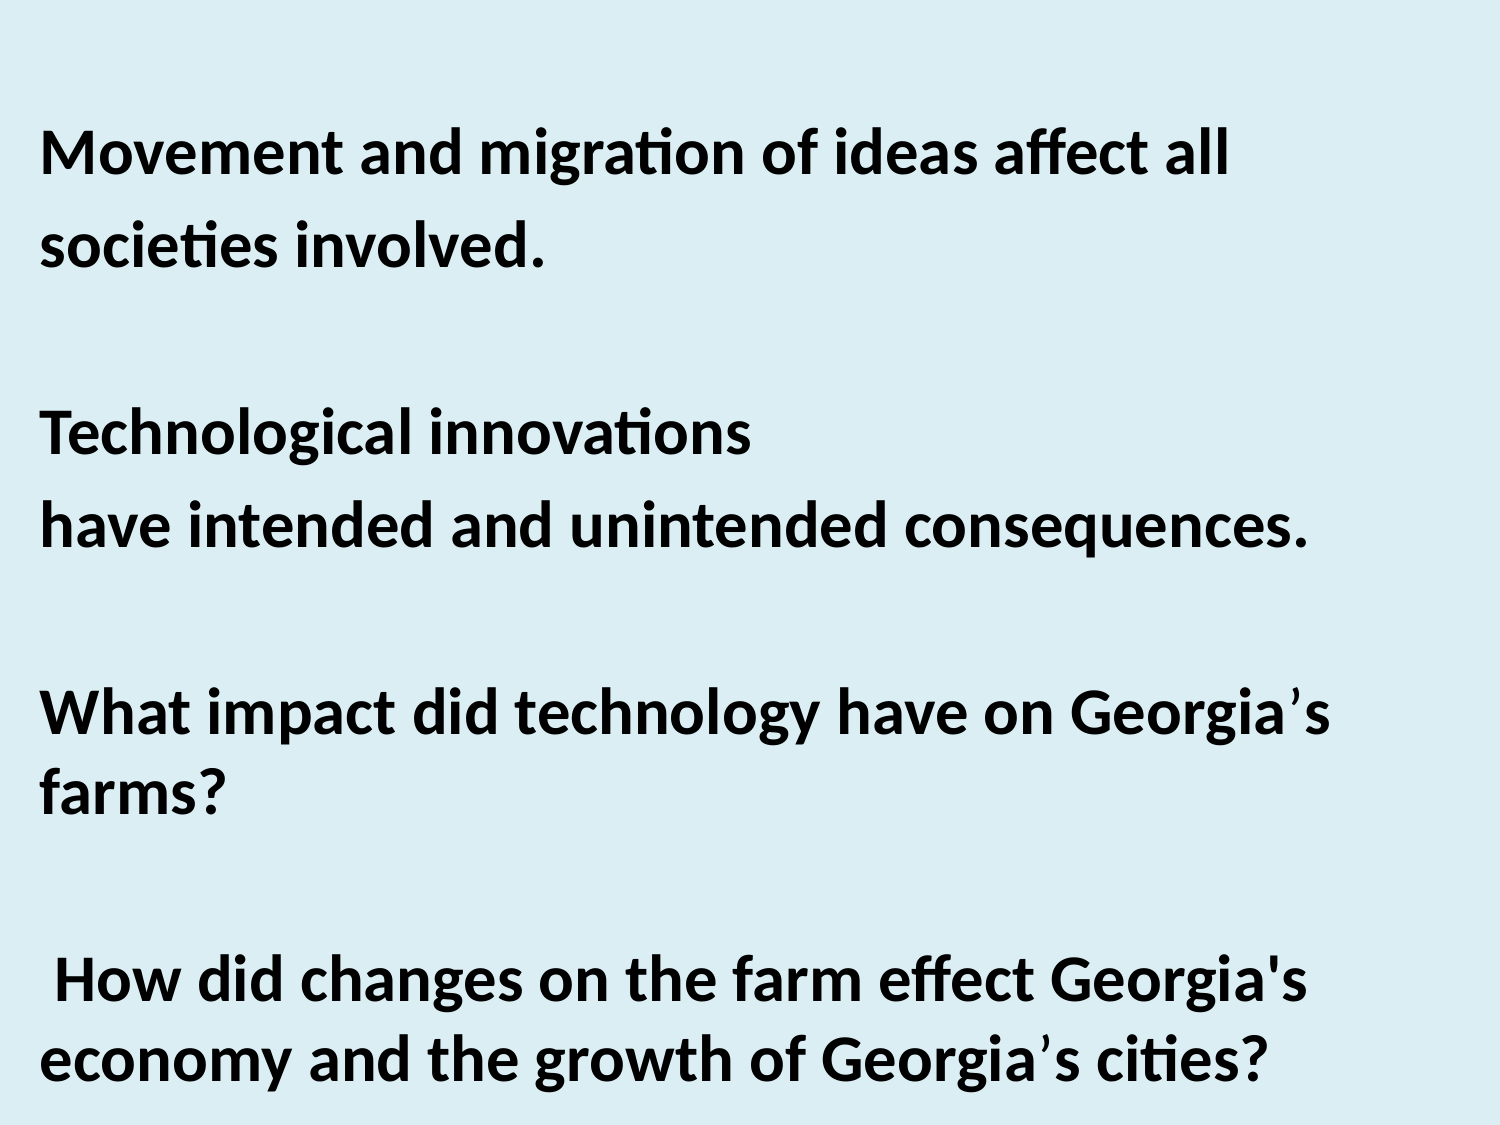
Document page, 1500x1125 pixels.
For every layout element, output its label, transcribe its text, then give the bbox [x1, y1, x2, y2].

list Movement and migration of ideas affect all societies involved. Technological innovations have intended and unintended consequences. What impact did technology have on Georgia’s farms? How did changes on the farm effect Georgia's economy and the growth of Georgia’s cities? [24, 99, 1500, 1113]
